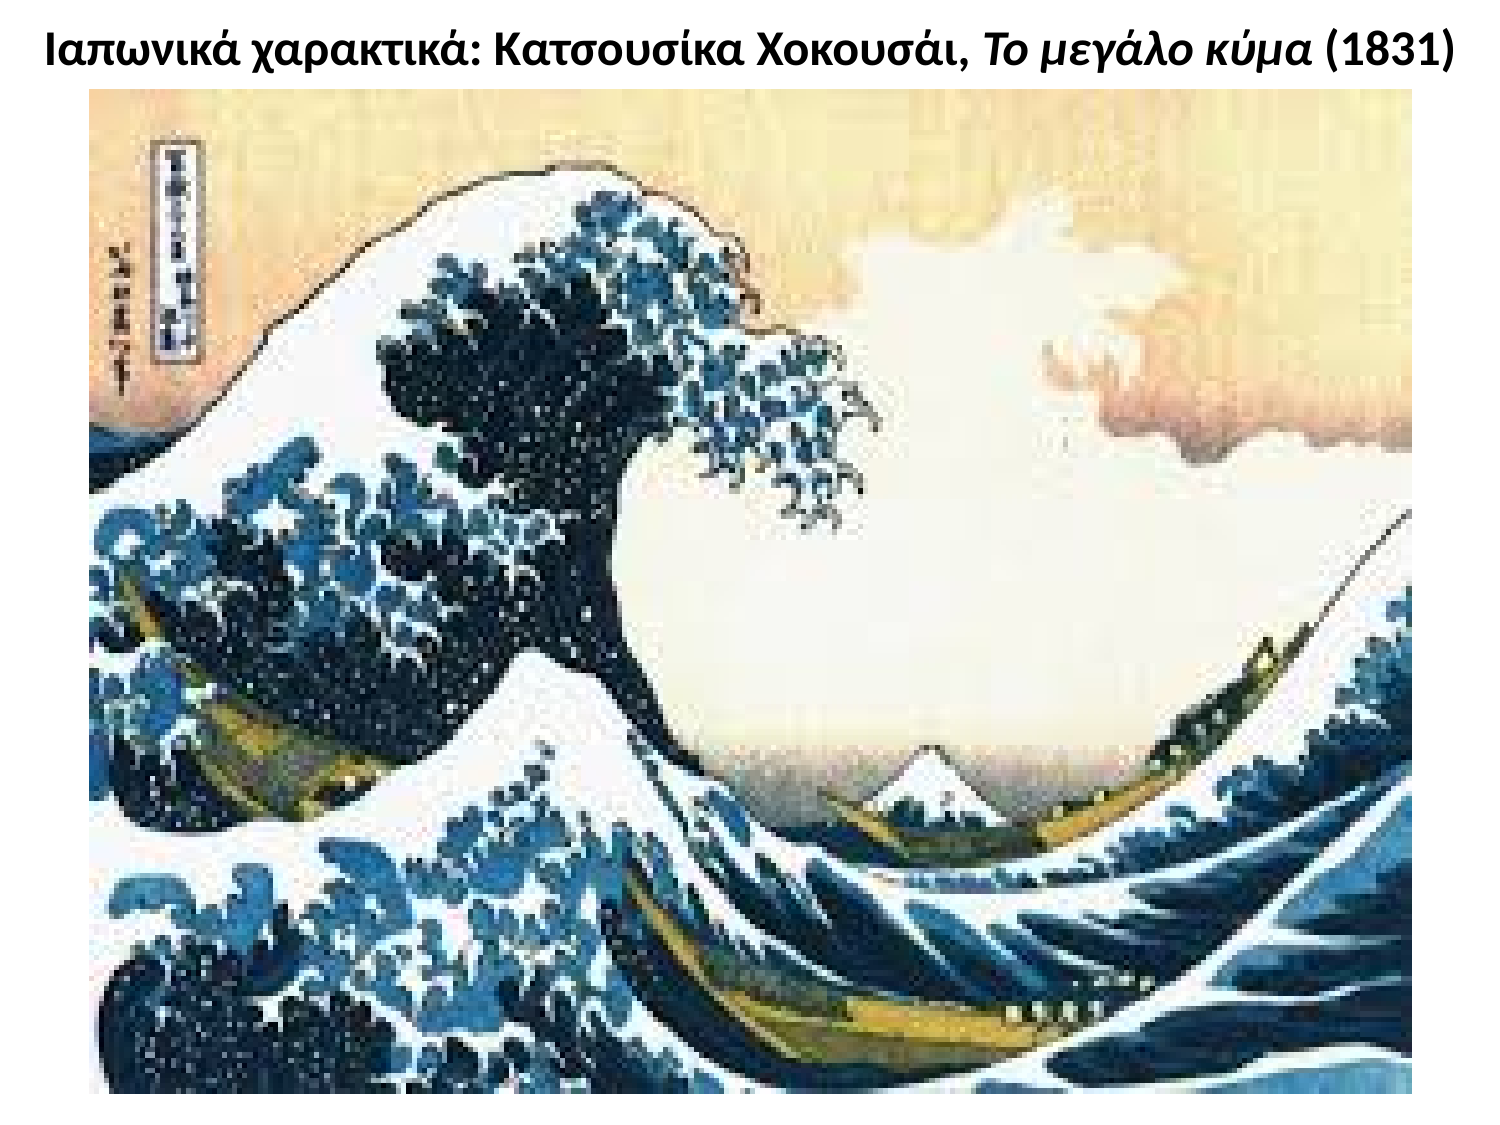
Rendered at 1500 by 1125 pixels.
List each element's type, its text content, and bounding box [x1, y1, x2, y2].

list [88, 89, 1412, 1095]
title Ιαπωνικά χαρακτικά: Κατσουσίκα Χοκουσάι, Το μεγάλο κύμα (1831) [0, 0, 1500, 90]
